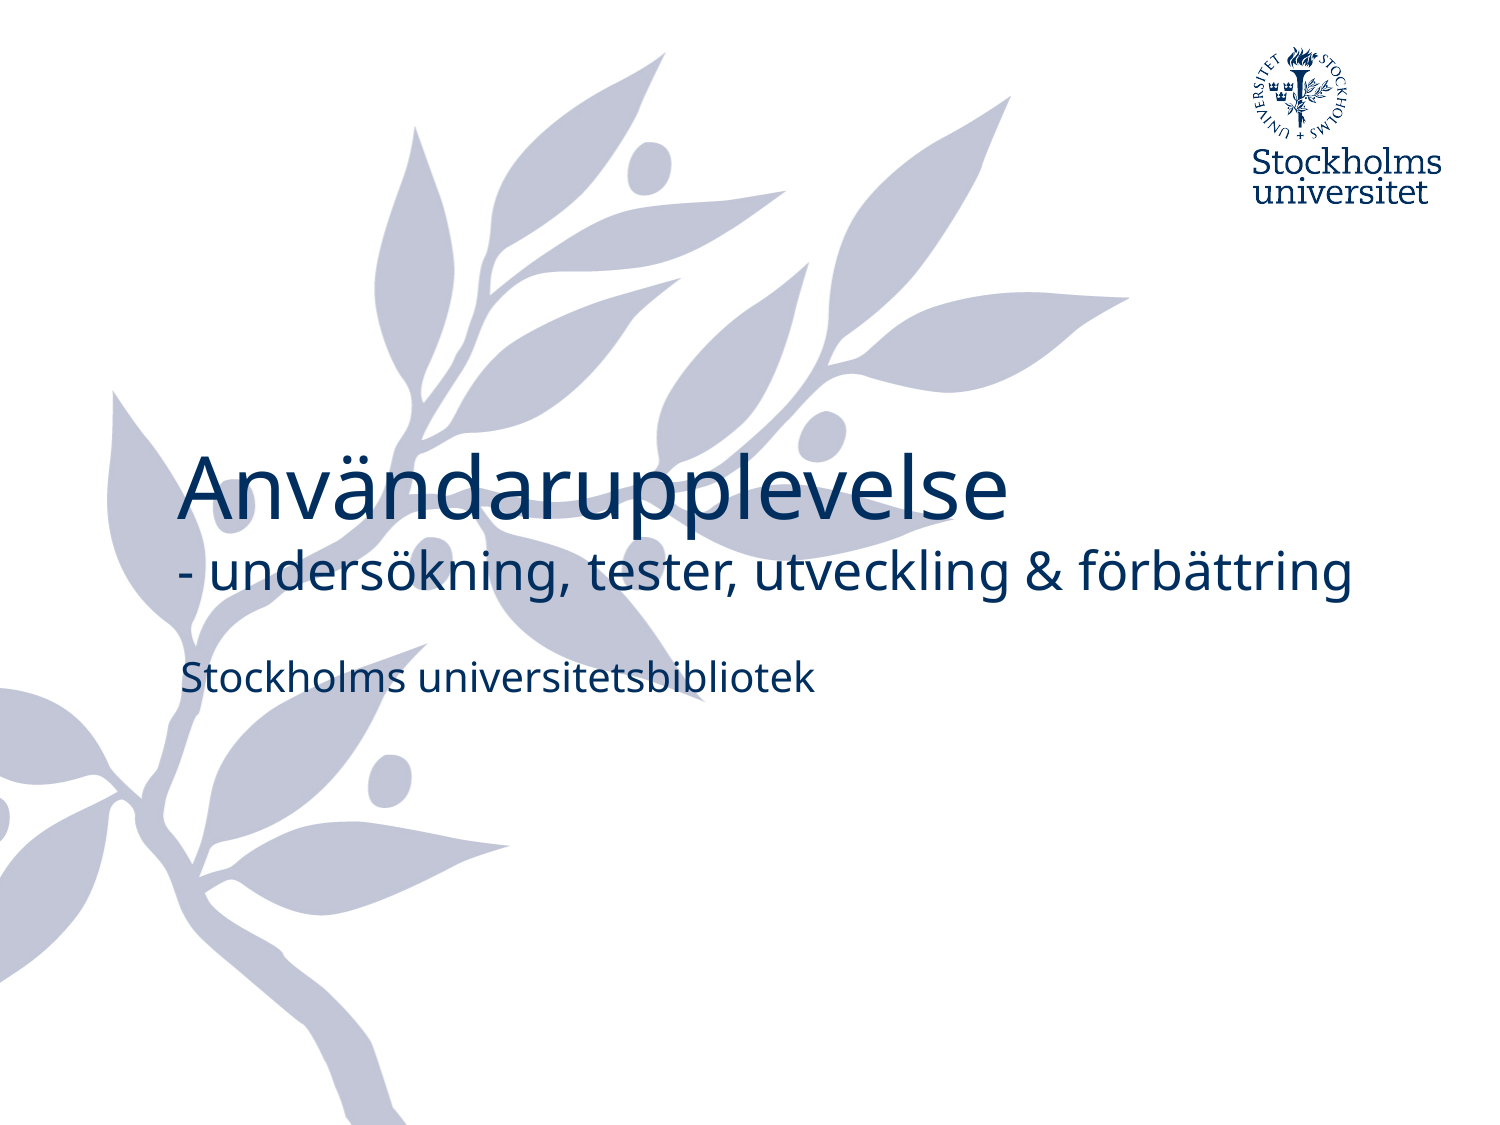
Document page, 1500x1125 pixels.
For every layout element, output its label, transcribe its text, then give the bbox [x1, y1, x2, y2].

picture [1253, 47, 1441, 204]
subtitle Stockholms universitetsbibliotek [165, 633, 1317, 823]
picture [0, 52, 1130, 1125]
title Användarupplevelse - undersökning, tester, utveckling & förbättring [165, 399, 1424, 634]
